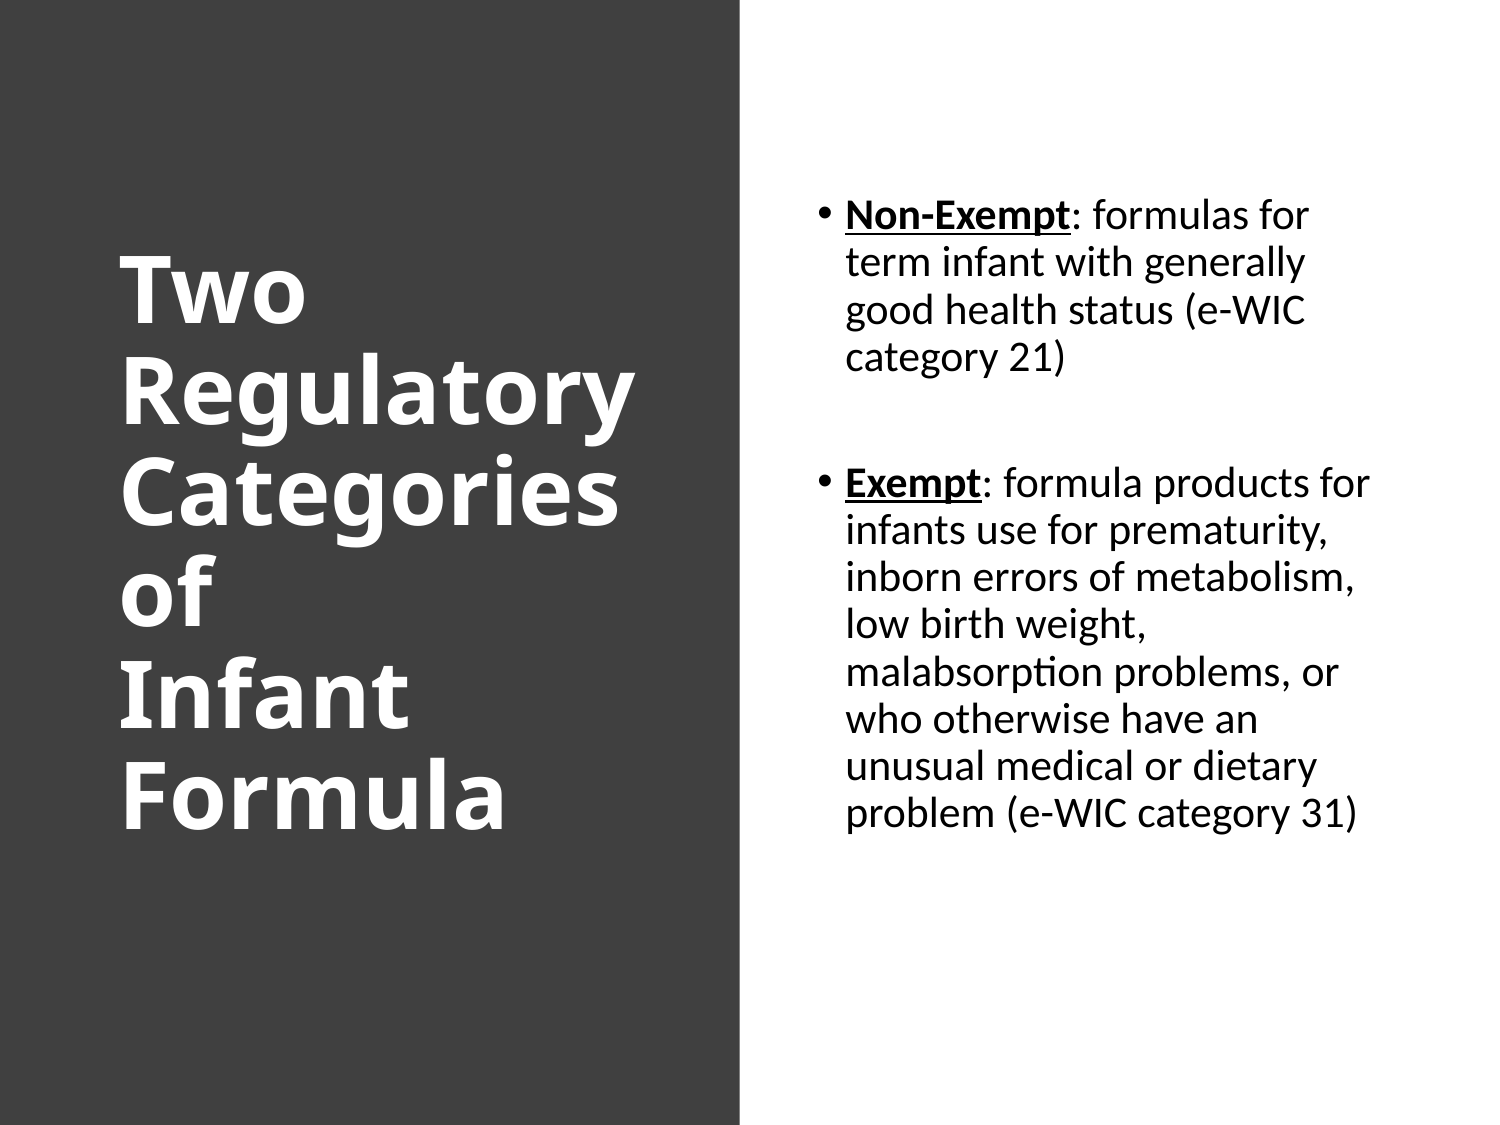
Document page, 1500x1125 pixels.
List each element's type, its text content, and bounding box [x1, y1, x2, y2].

title Two Regulatory Categories of Infant Formula [103, 101, 694, 990]
list Non-Exempt: formulas for term infant with generally good health status (e-WIC category 21) Exempt: formula products for infants use for prematurity, inborn errors of metabolism, low birth weight, malabsorption problems, or who otherwise have an unusual medical or dietary problem (e-WIC category 31) [802, 101, 1397, 990]
text_box [0, 0, 741, 1125]
